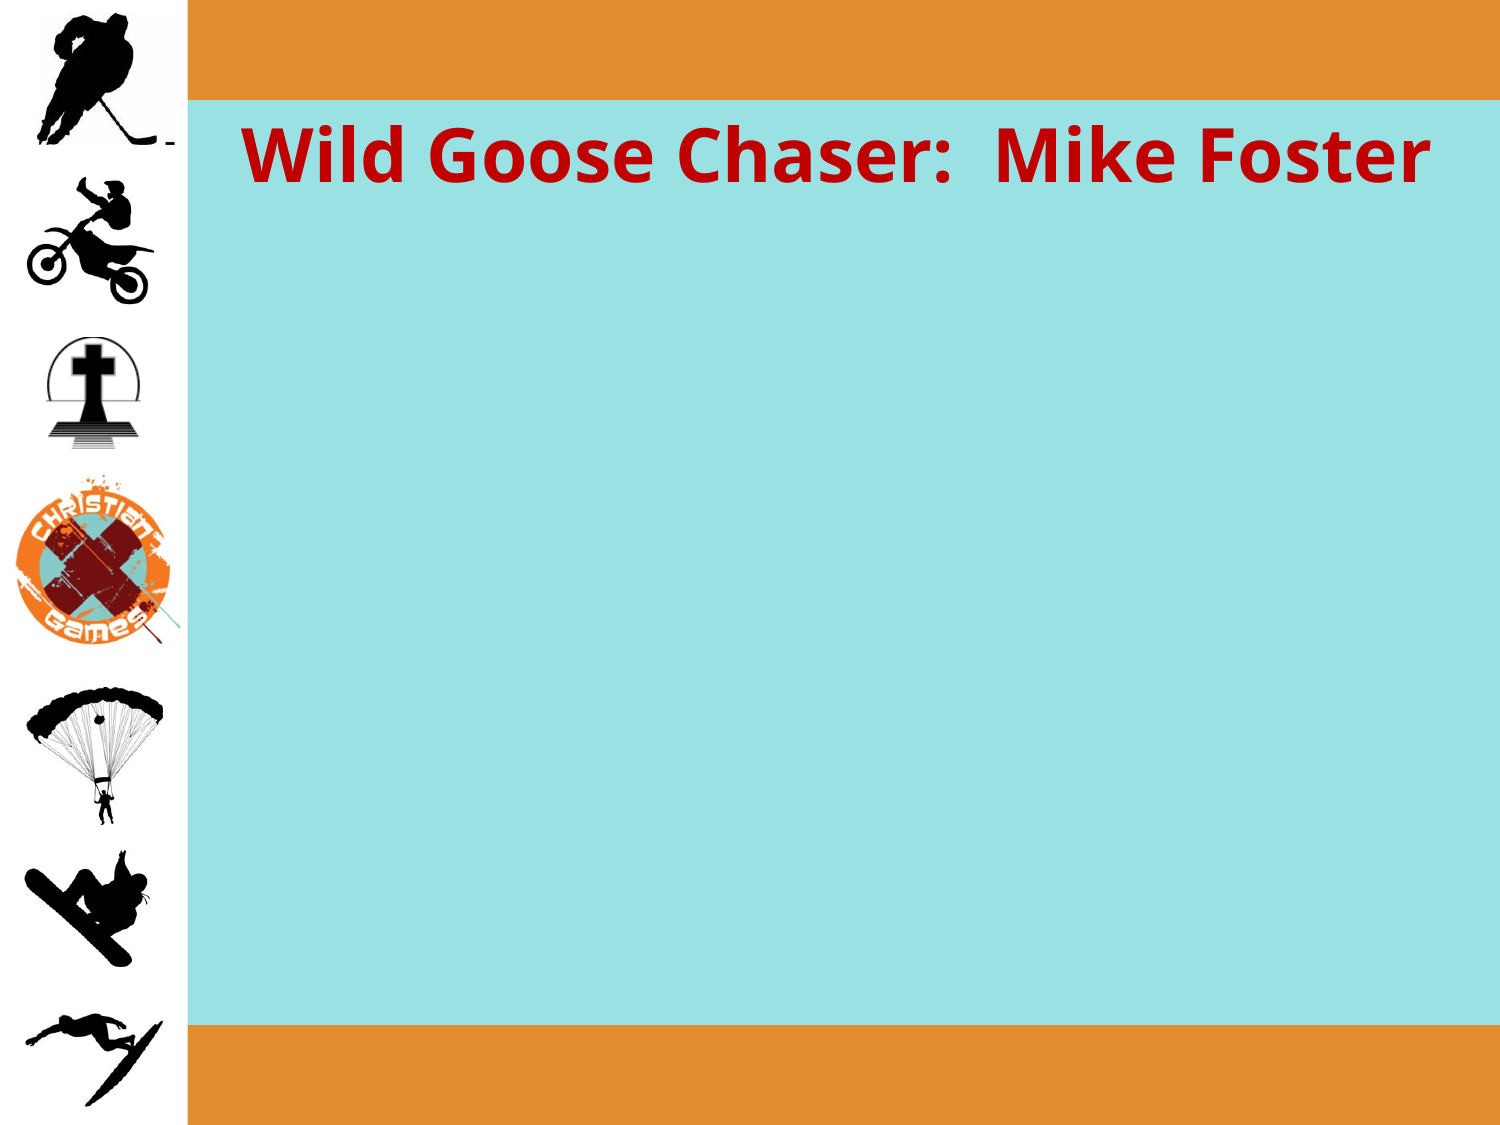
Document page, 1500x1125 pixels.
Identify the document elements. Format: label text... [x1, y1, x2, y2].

picture [0, 462, 187, 663]
picture [24, 1012, 163, 1107]
picture [24, 850, 150, 967]
picture [37, 337, 150, 450]
picture [26, 687, 163, 825]
picture [37, 12, 175, 145]
title Wild Goose Chaser: Mike Foster [200, 99, 1475, 225]
picture [24, 174, 159, 308]
